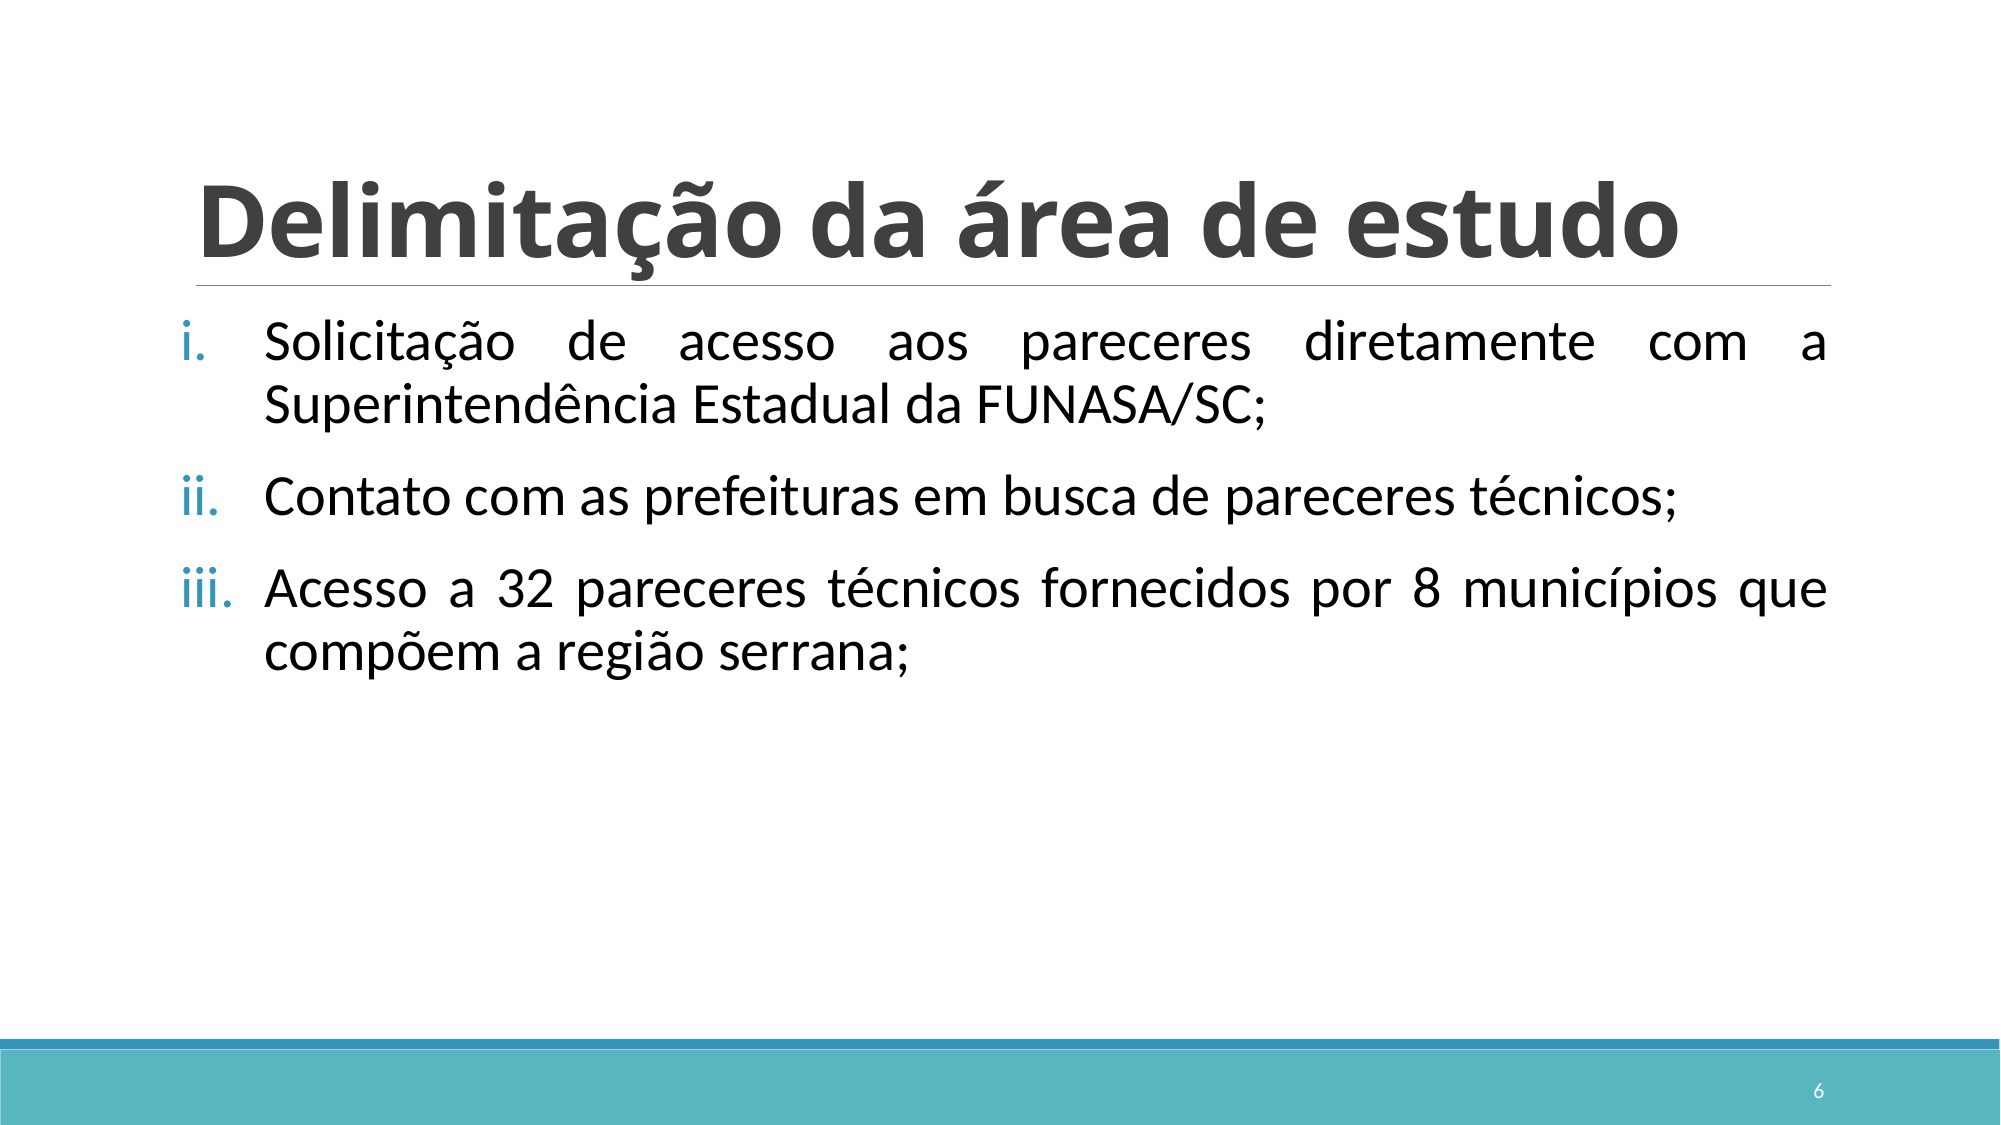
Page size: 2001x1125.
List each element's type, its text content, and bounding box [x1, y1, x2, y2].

slide_number 6 [1624, 1059, 1840, 1120]
list Solicitação de acesso aos pareceres diretamente com a Superintendência Estadual da FUNASA/SC; Contato com as prefeituras em busca de pareceres técnicos; Acesso a 32 pareceres técnicos fornecidos por 8 municípios que compõem a região serrana; [180, 302, 1830, 963]
title Delimitação da área de estudo [180, 47, 1830, 285]
